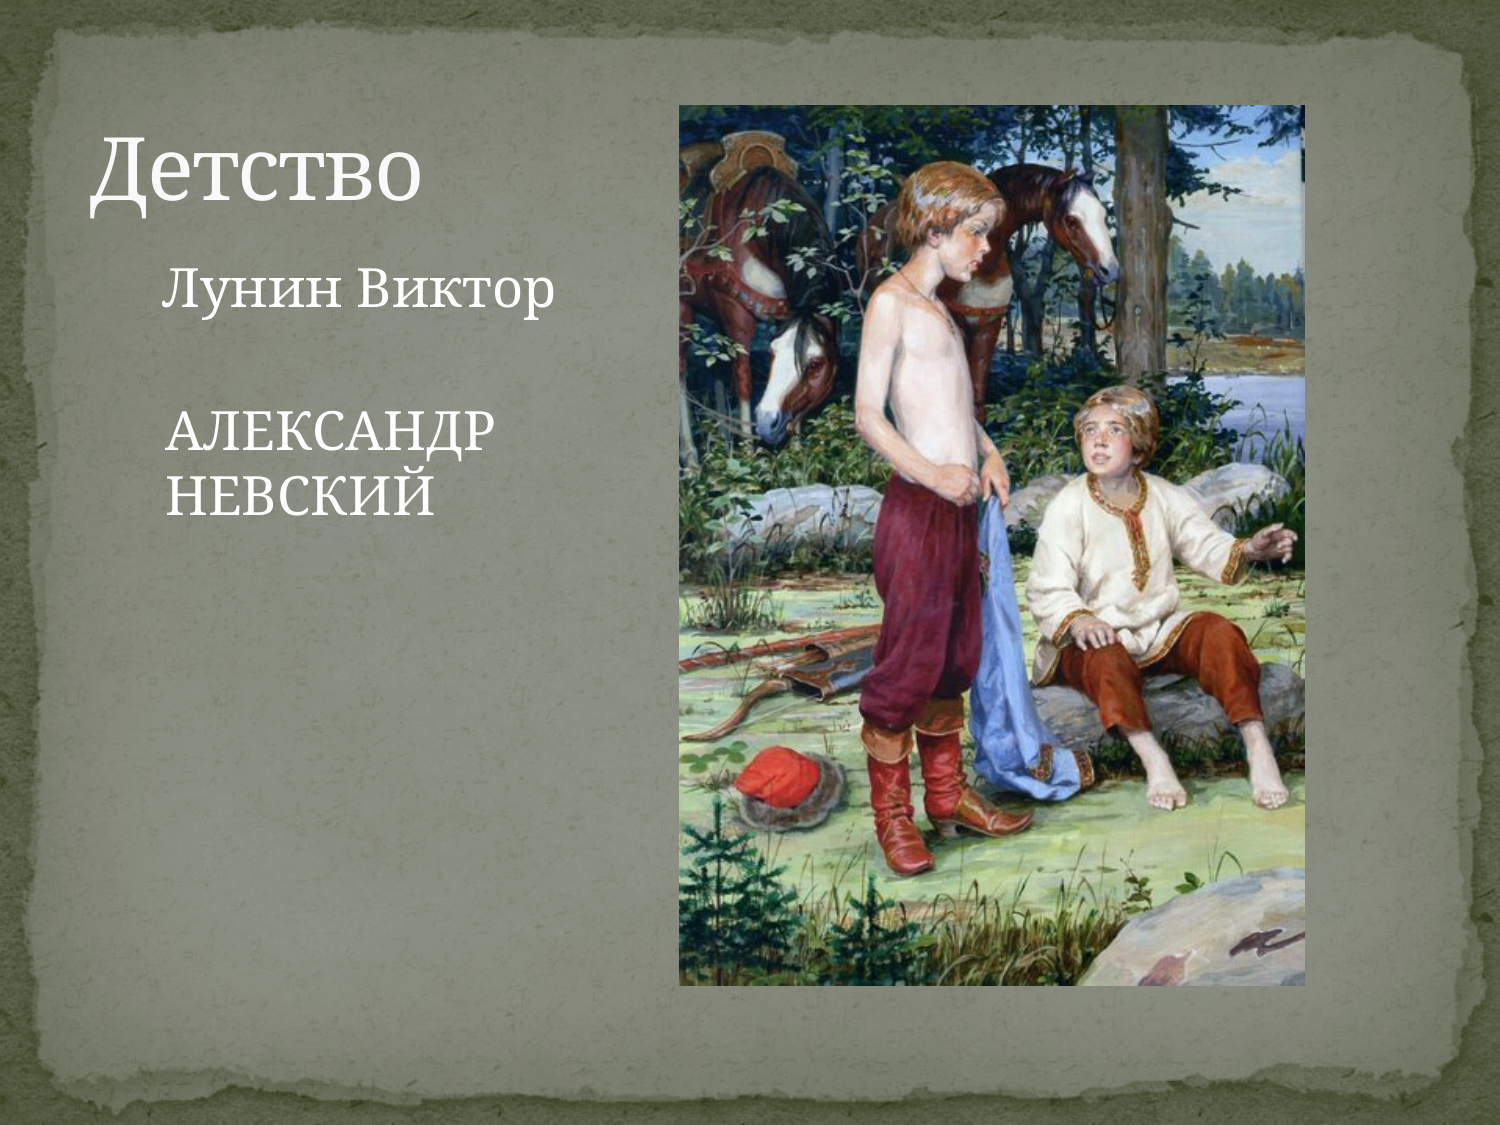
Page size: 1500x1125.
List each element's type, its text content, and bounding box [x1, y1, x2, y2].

picture [679, 105, 1305, 986]
list Лунин Виктор АЛЕКСАНДР НЕВСКИЙ [105, 246, 640, 997]
title Детство [74, 24, 1425, 225]
